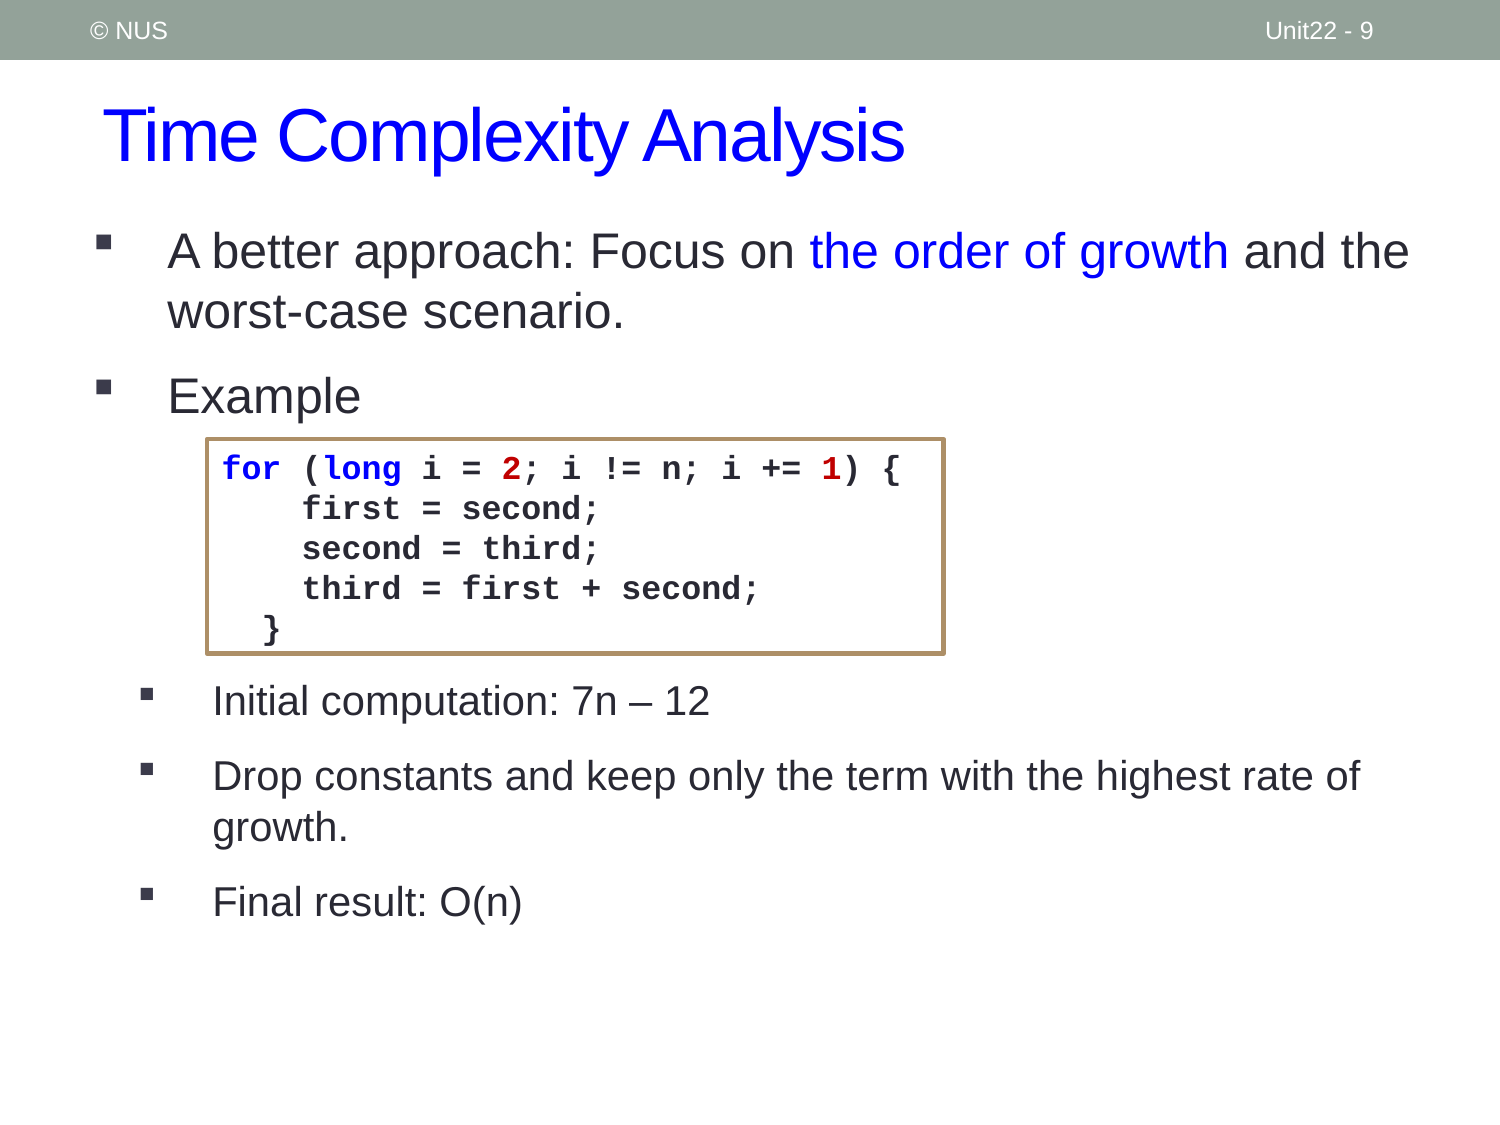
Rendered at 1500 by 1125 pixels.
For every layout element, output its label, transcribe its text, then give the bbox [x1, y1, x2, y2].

slide_number © NUS [75, 3, 550, 57]
slide_number Unit22 - 9 [1250, 3, 1425, 57]
title Time Complexity Analysis [87, 62, 1463, 200]
text_box A better approach: Focus on the order of growth and the worst-case scenario. Example Initial computation: 7n – 12 Drop constants and keep only the term with the highest rate of growth. Final result: O(n) [77, 211, 1463, 1102]
text_box for (long i = 2; i != n; i += 1) { first = second; second = third; third = first + second; } [205, 437, 946, 656]
